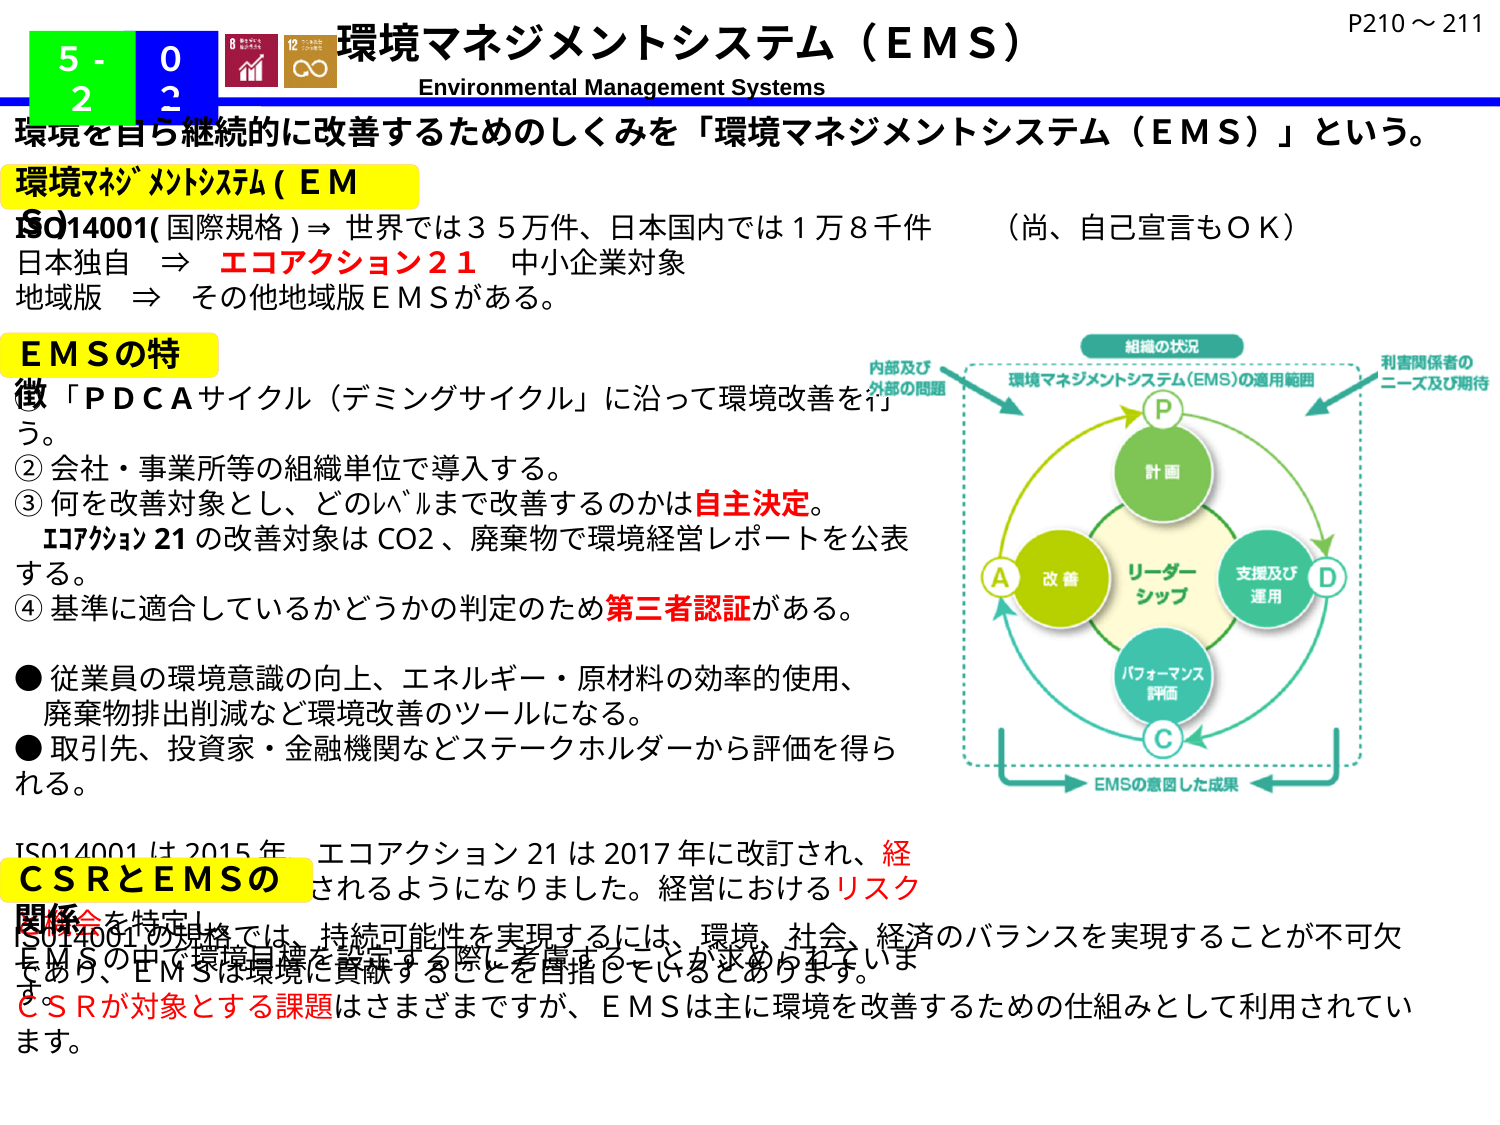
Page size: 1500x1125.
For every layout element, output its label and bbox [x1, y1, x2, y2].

text_box [1316, 0, 1500, 45]
text_box [0, 325, 1432, 1067]
picture [284, 35, 337, 88]
text_box [0, 9, 1500, 322]
picture [866, 331, 1491, 795]
picture [225, 34, 278, 87]
